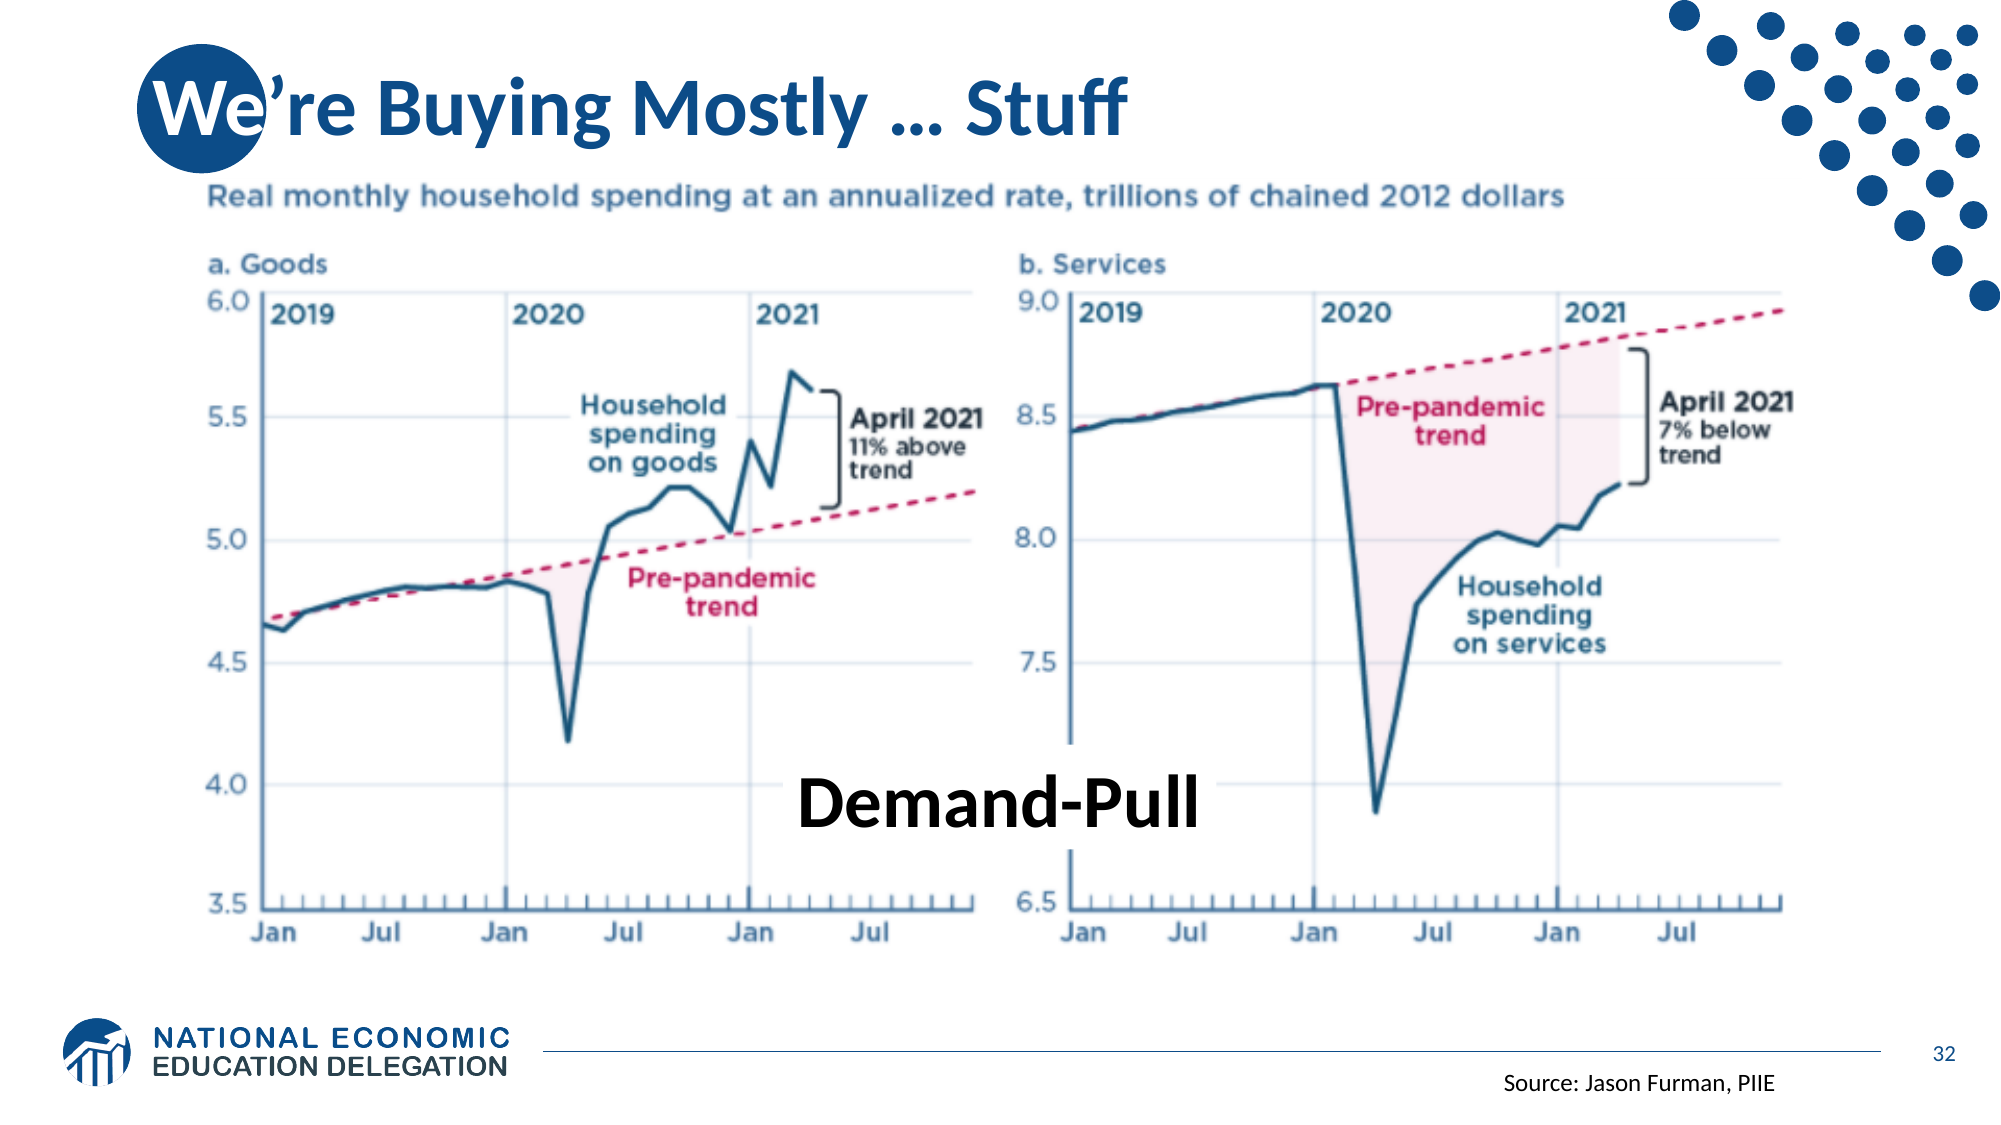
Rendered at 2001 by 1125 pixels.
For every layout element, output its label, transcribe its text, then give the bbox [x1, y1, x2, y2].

title We’re Buying Mostly … Stuff [137, 0, 1863, 218]
picture [55, 1013, 520, 1091]
text_box Source: Jason Furman, PIIE [1489, 1059, 1792, 1104]
slide_number 32 [1521, 1022, 1972, 1082]
picture [198, 177, 1802, 948]
